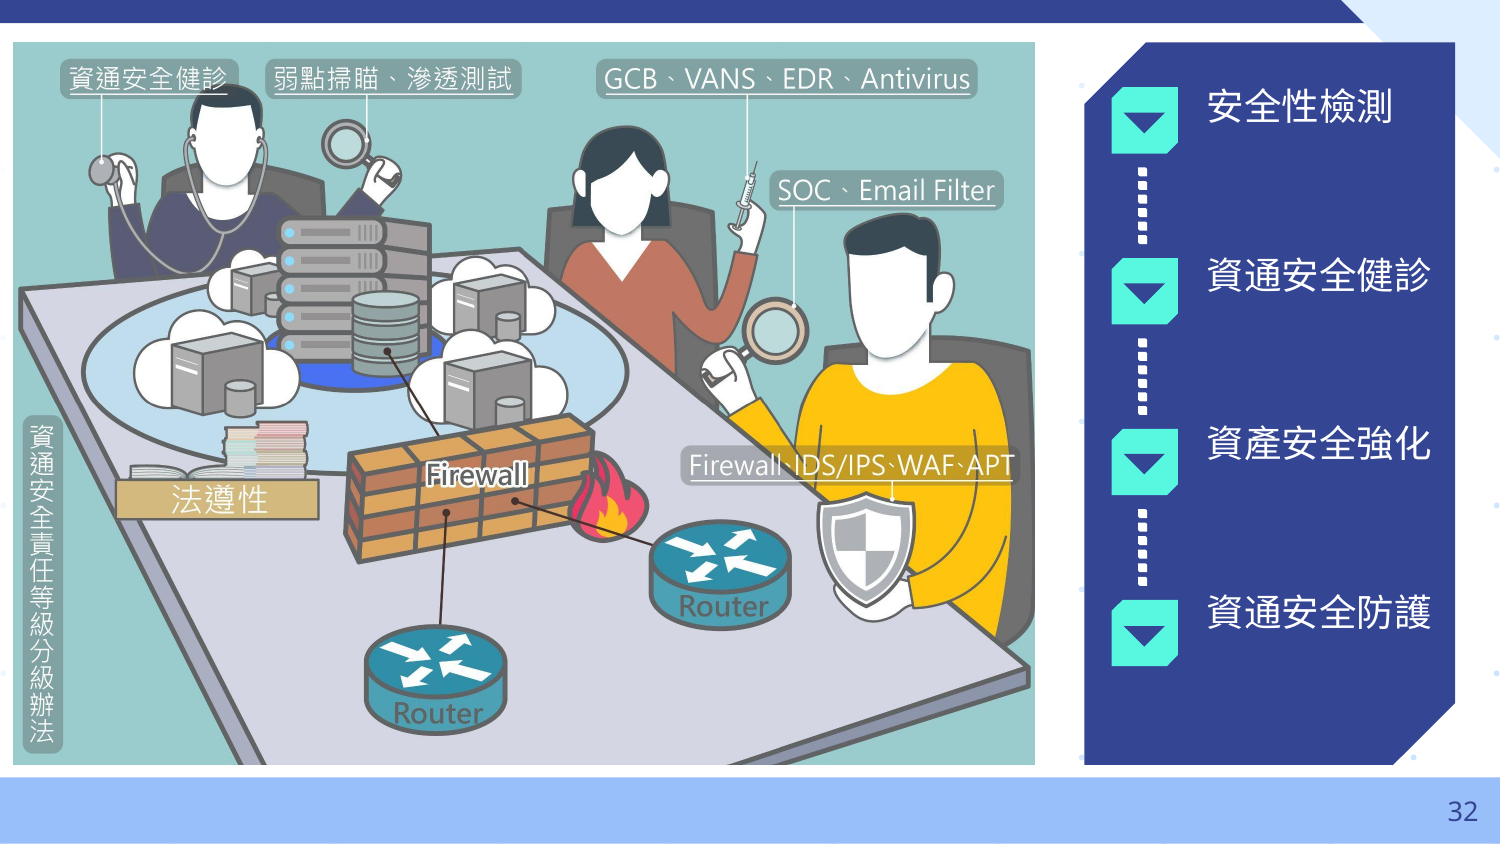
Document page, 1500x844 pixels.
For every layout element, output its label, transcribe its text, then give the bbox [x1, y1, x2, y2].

text_box [1123, 453, 1165, 475]
slide_number ‹#› [1403, 779, 1494, 844]
text_box [1123, 626, 1165, 647]
text_box [1111, 599, 1178, 667]
text_box [1111, 428, 1178, 496]
subtitle 安全性檢測 [1191, 67, 1456, 225]
text_box [1123, 112, 1165, 134]
text_box [1111, 258, 1178, 325]
picture [13, 42, 1036, 766]
subtitle 資產安全強化 [1191, 405, 1456, 562]
text_box [1111, 87, 1178, 154]
text_box [1123, 283, 1165, 305]
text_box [1104, 542, 1182, 553]
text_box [1104, 371, 1182, 382]
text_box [1104, 201, 1182, 211]
subtitle 資通安全健診 [1191, 236, 1456, 393]
subtitle 資通安全防護 [1191, 574, 1456, 731]
text_box [1084, 42, 1456, 765]
